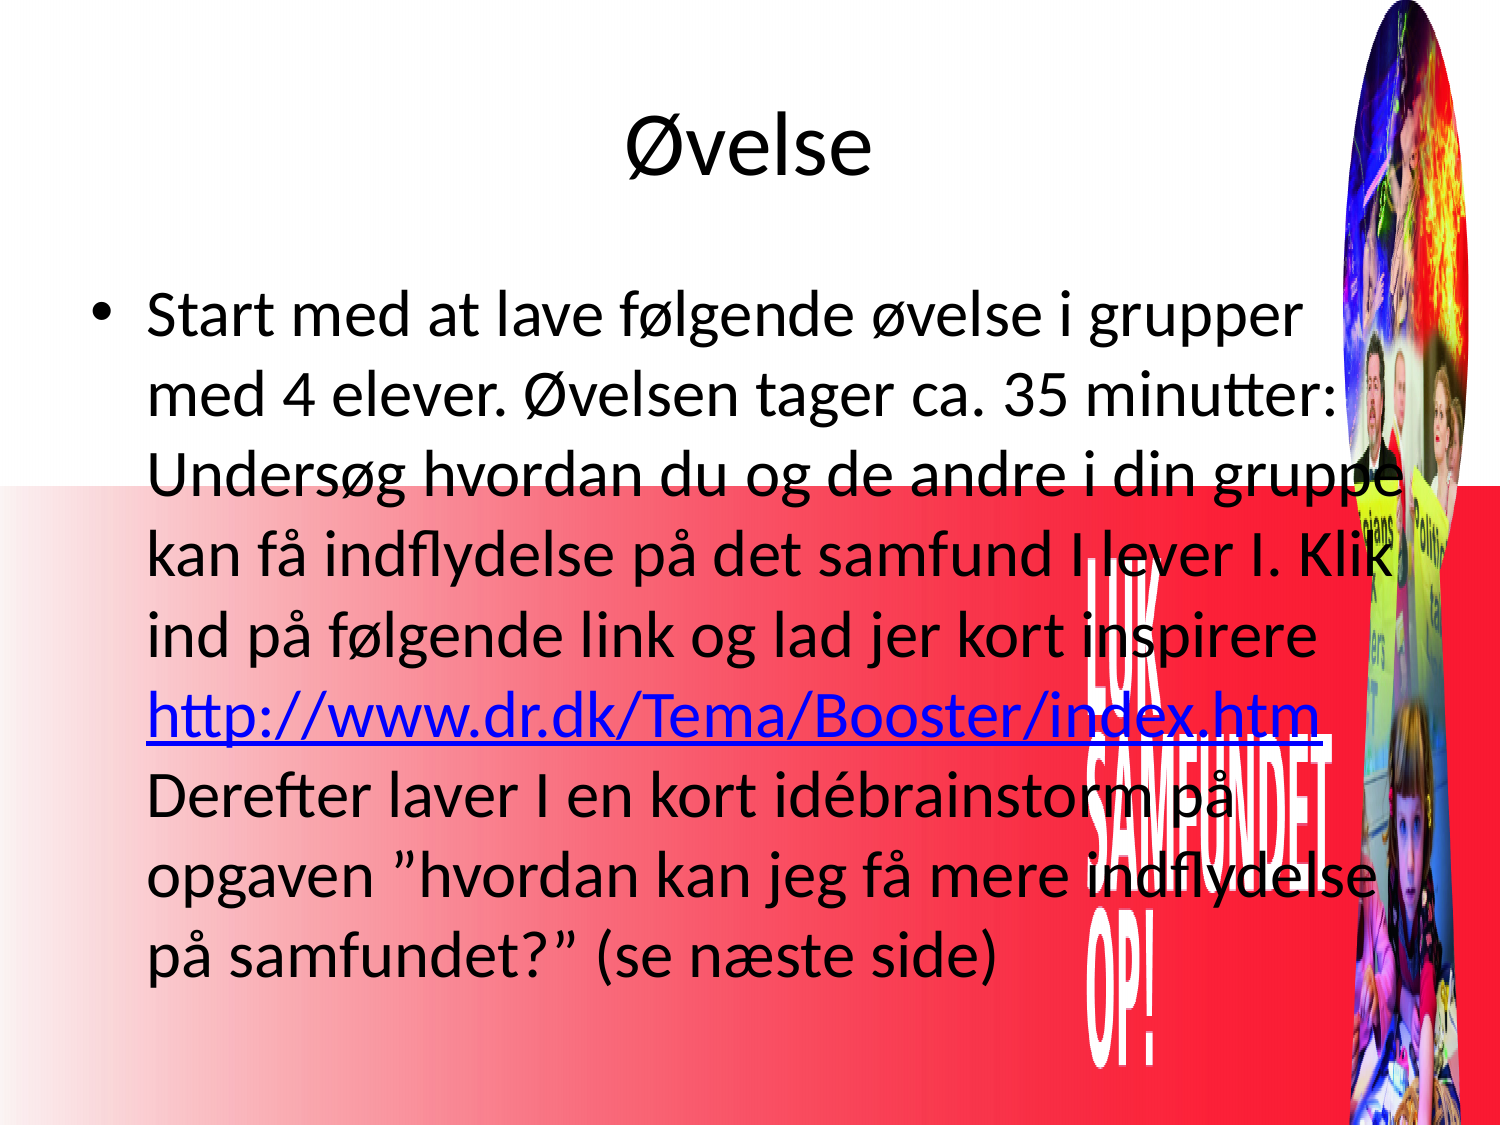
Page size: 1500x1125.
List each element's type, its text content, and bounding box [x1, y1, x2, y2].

title Øvelse [75, 45, 1425, 233]
picture [0, 0, 1500, 1125]
list Start med at lave følgende øvelse i grupper med 4 elever. Øvelsen tager ca. 35 minutter: Undersøg hvordan du og de andre i din gruppe kan få indflydelse på det samfund I lever I. Klik ind på følgende link og lad jer kort inspirere http://www.dr.dk/Tema/Booster/index.htm Derefter laver I en kort idébrainstorm på opgaven ”hvordan kan jeg få mere indflydelse på samfundet?” (se næste side) [75, 262, 1425, 1005]
